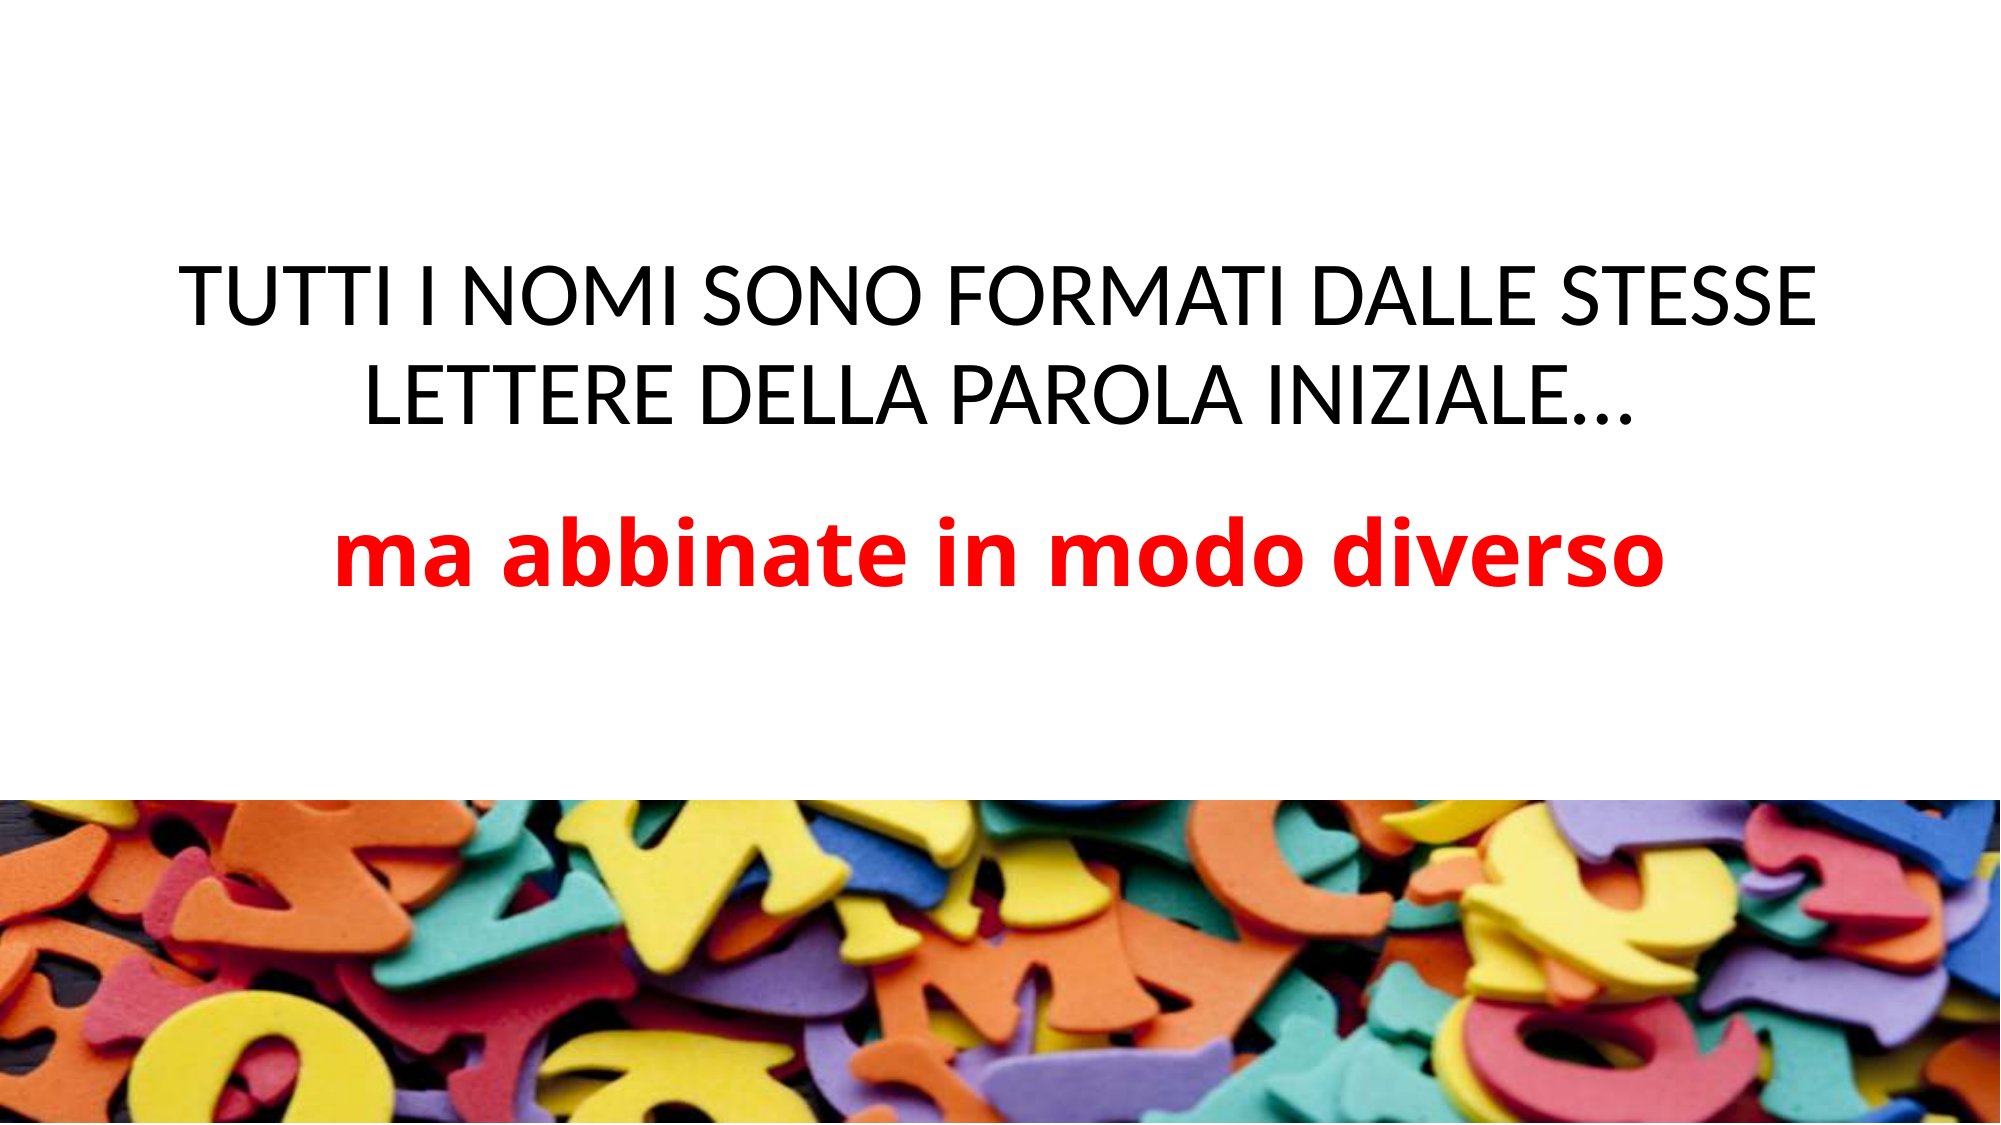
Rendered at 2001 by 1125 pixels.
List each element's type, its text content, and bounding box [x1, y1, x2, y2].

picture [0, 800, 2000, 1123]
title TUTTI I NOMI SONO FORMATI DALLE STESSE LETTERE DELLA PAROLA INIZIALE… ma abbinate in modo diverso quindi formano un… [137, 59, 1863, 799]
